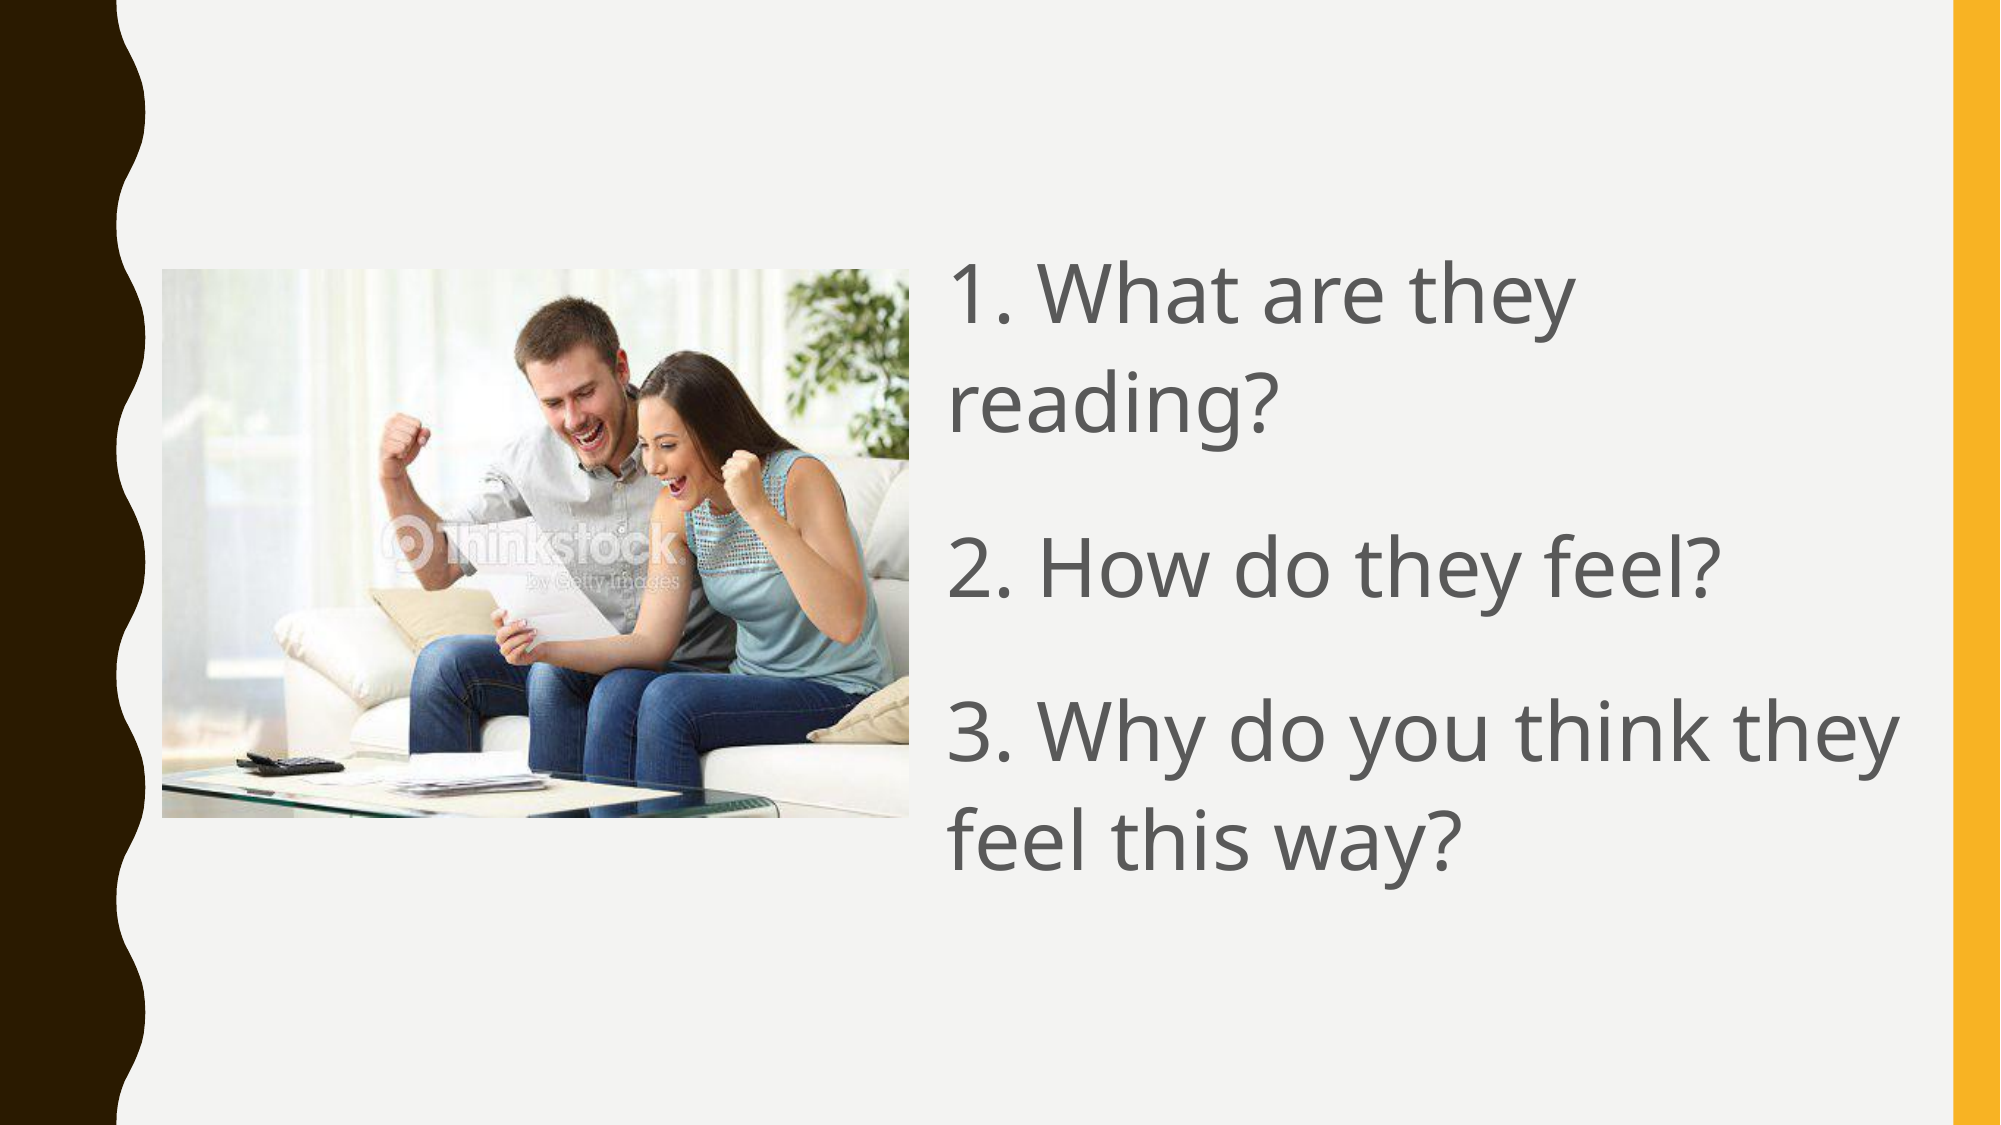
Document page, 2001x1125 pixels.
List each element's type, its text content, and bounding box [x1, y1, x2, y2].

picture [161, 269, 909, 818]
list 1. What are they reading? 2. How do they feel? 3. Why do you think they feel this way? [931, 223, 1935, 902]
